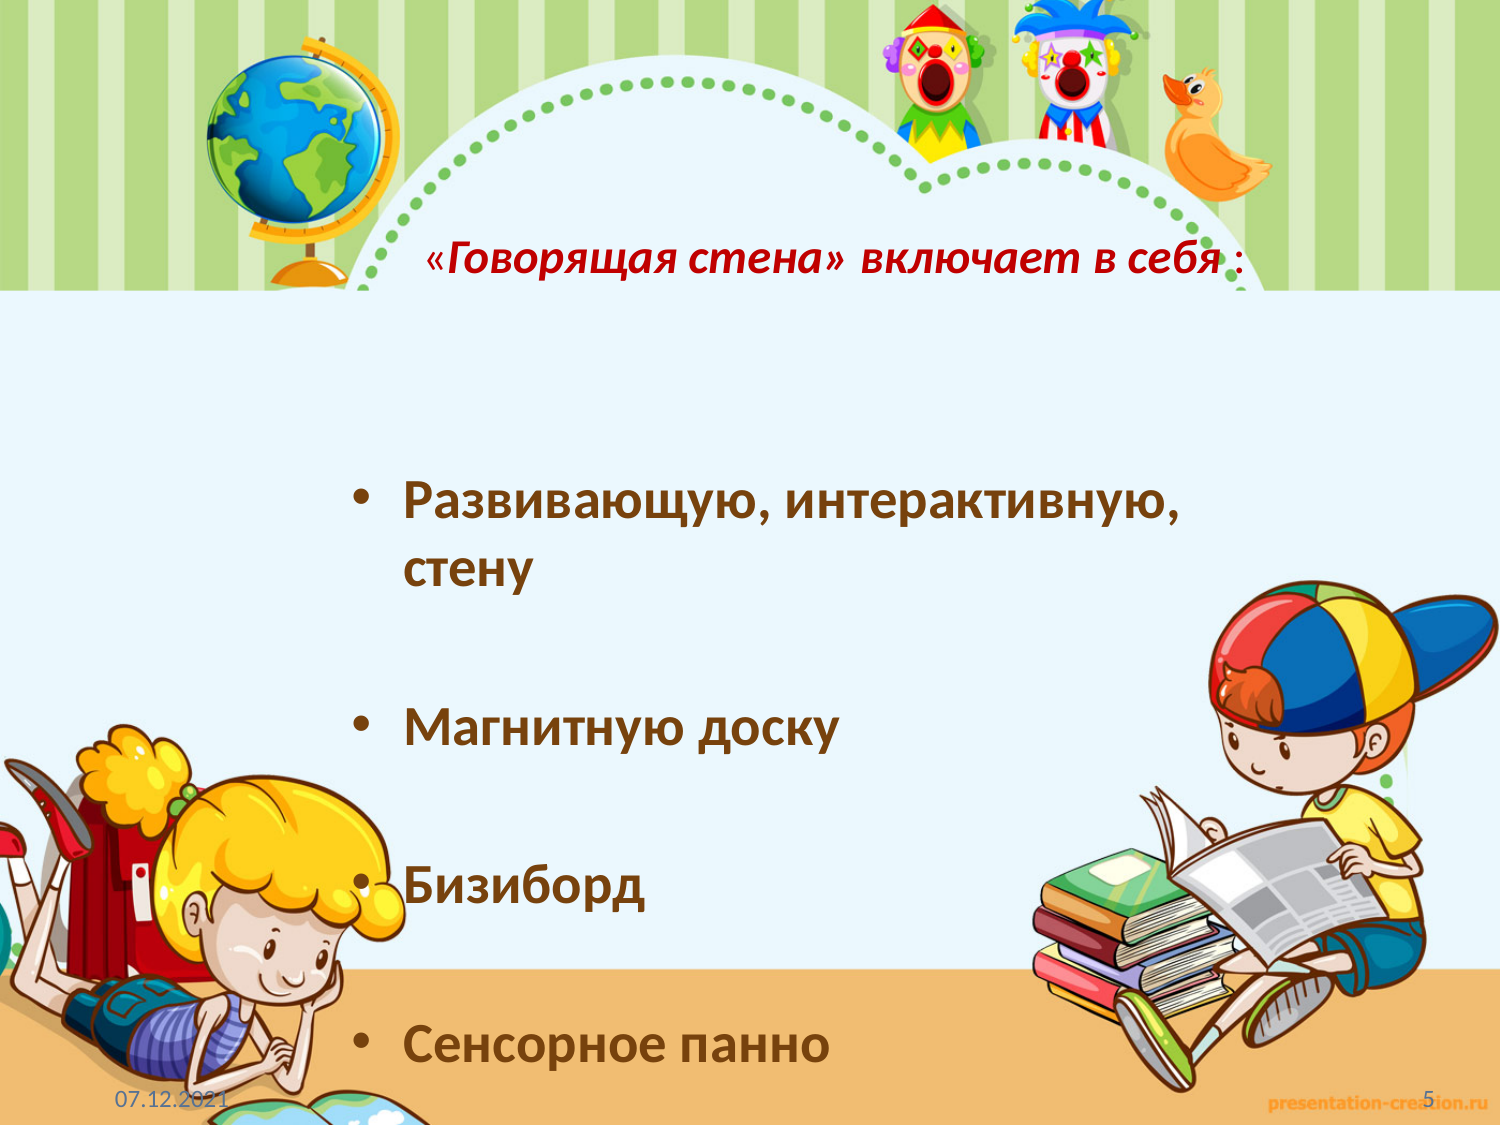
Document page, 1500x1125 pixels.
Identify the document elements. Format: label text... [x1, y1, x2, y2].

title «Говорящая стена» включает в себя : [361, 156, 1307, 352]
list Развивающую, интерактивную, стену Магнитную доску Бизиборд Сенсорное панно [336, 374, 1341, 1084]
picture [0, 0, 1500, 1125]
